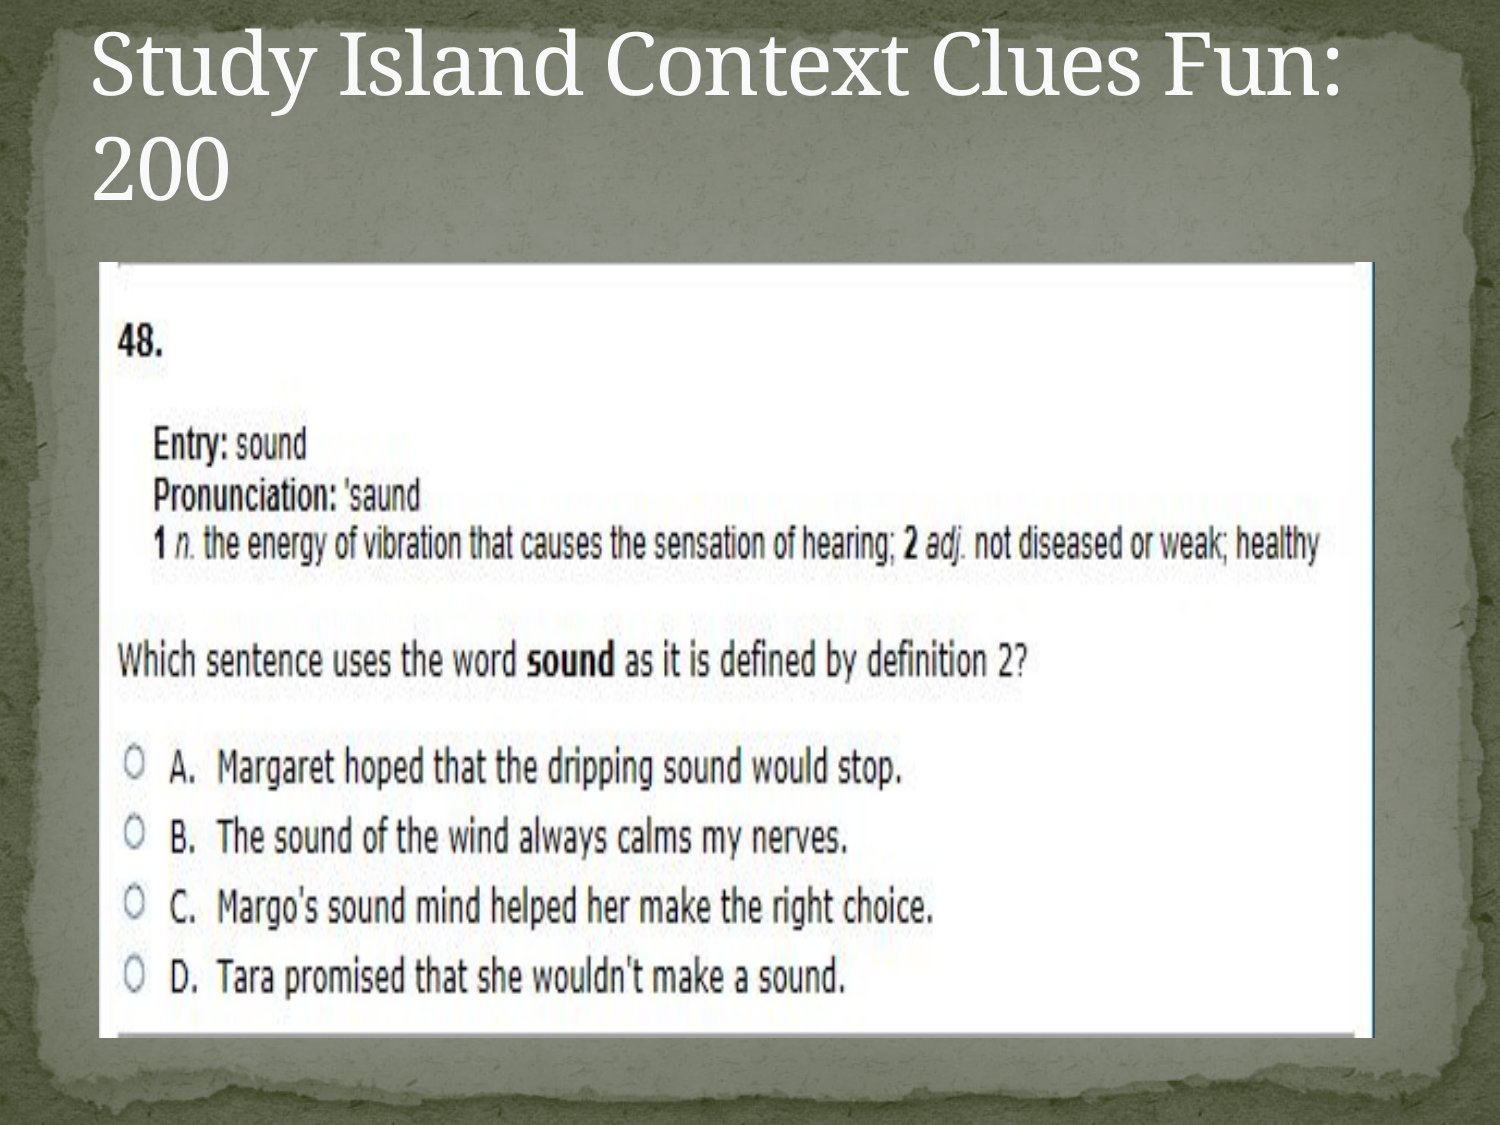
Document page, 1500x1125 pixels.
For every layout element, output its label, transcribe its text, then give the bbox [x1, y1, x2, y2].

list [102, 265, 1373, 1034]
title Study Island Context Clues Fun: 200 [74, 24, 1425, 225]
